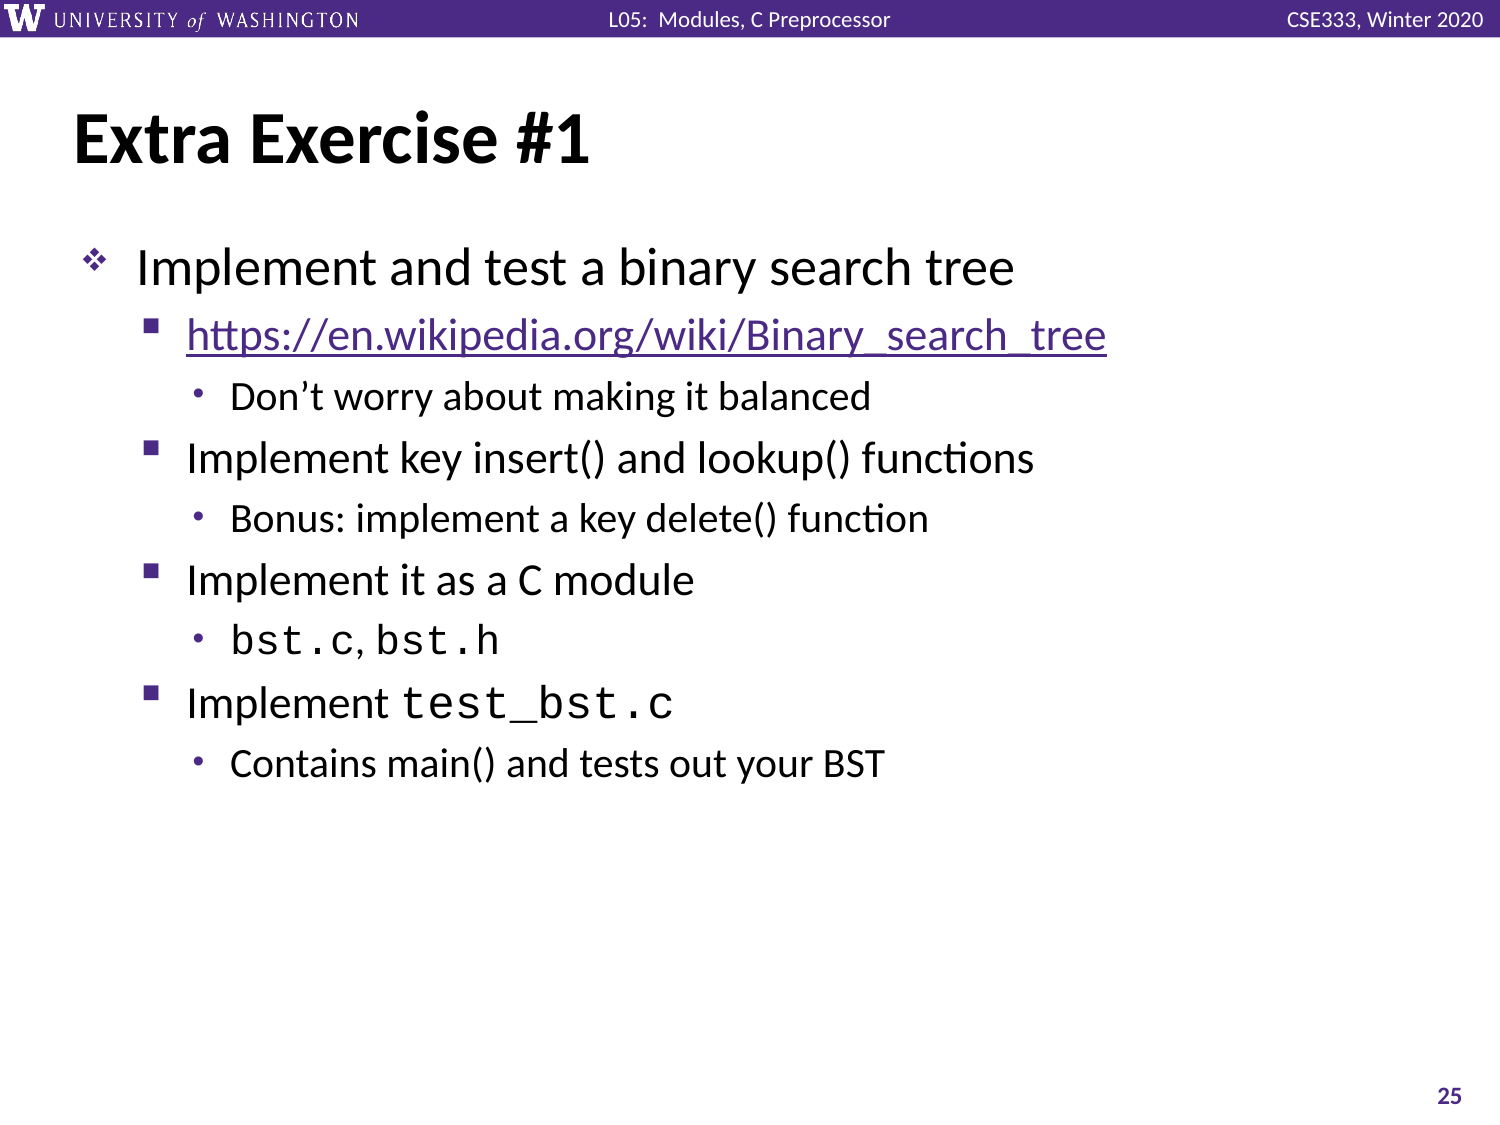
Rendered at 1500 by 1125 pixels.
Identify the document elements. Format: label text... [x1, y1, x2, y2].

list Implement and test a binary search tree https://en.wikipedia.org/wiki/Binary_search_tree Don’t worry about making it balanced Implement key insert() and lookup() functions Bonus: implement a key delete() function Implement it as a C module bst.c, bst.h Implement test_bst.c Contains main() and tests out your BST [64, 223, 1438, 1040]
title Extra Exercise #1 [58, 71, 1438, 197]
picture [4, 4, 358, 32]
slide_number 25 [1400, 1065, 1500, 1125]
